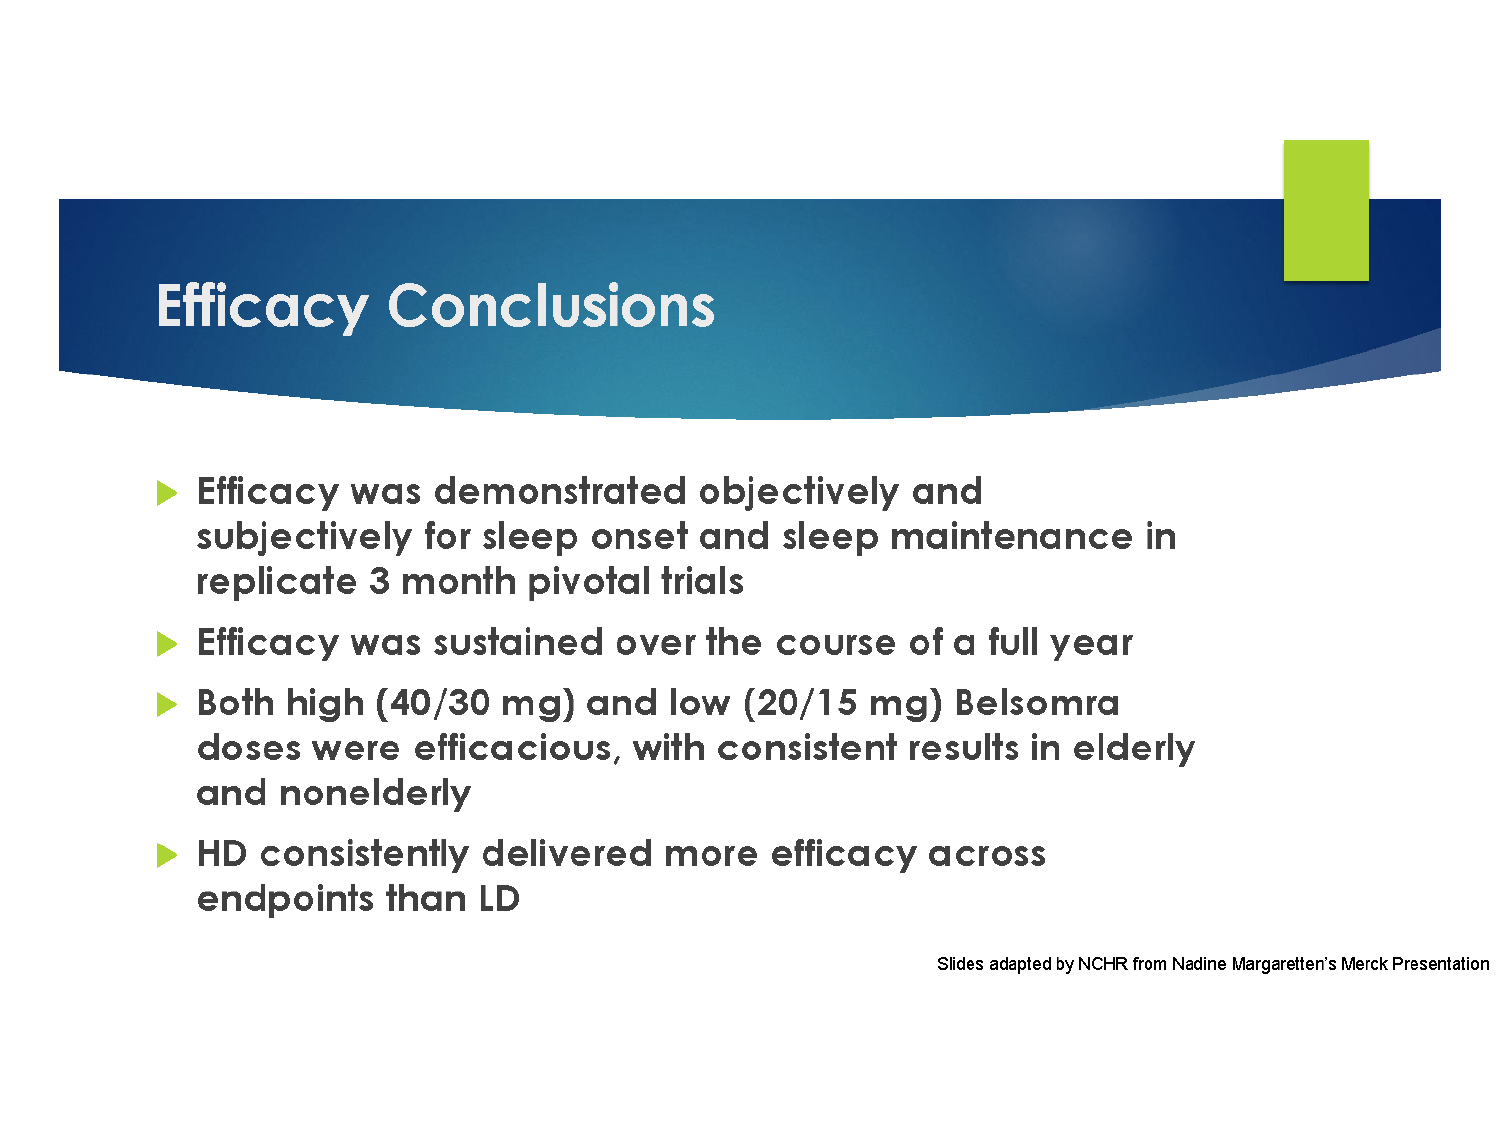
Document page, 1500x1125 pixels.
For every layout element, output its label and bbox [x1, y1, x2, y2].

picture [0, 140, 1500, 985]
